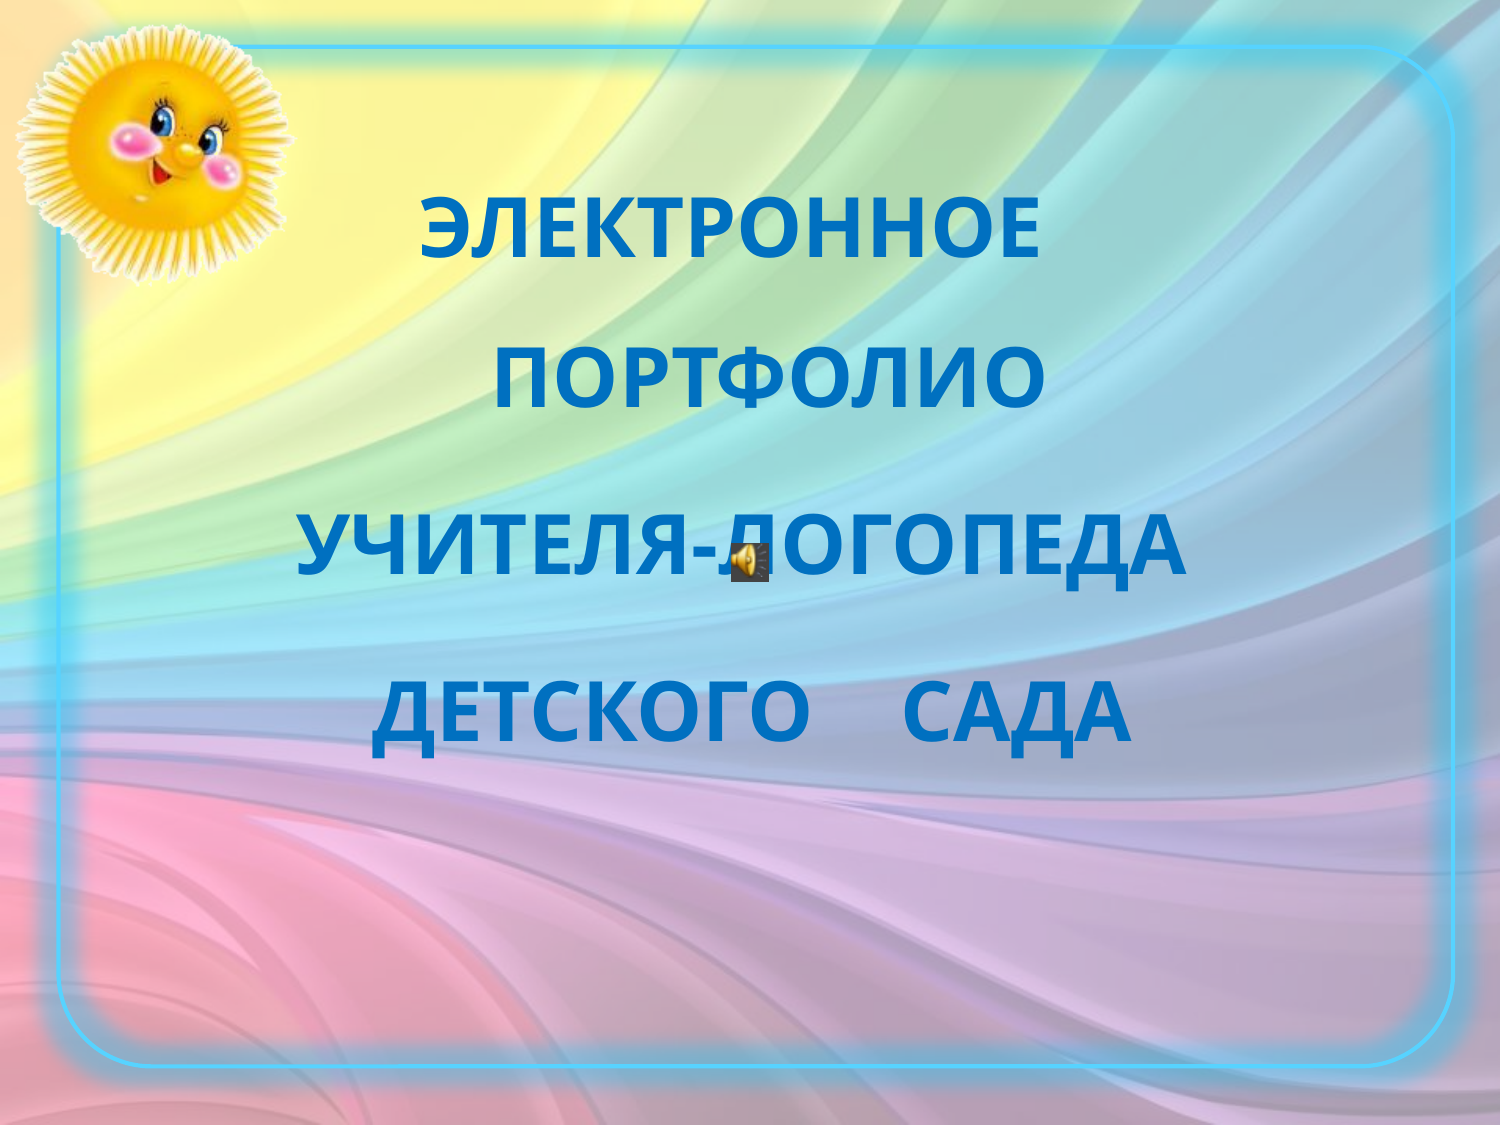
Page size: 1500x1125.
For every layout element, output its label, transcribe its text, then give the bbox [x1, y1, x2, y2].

list Электронное портфолио Учителя-логопеда детского сада [199, 117, 1285, 770]
picture [11, 11, 340, 340]
picture [729, 542, 771, 583]
